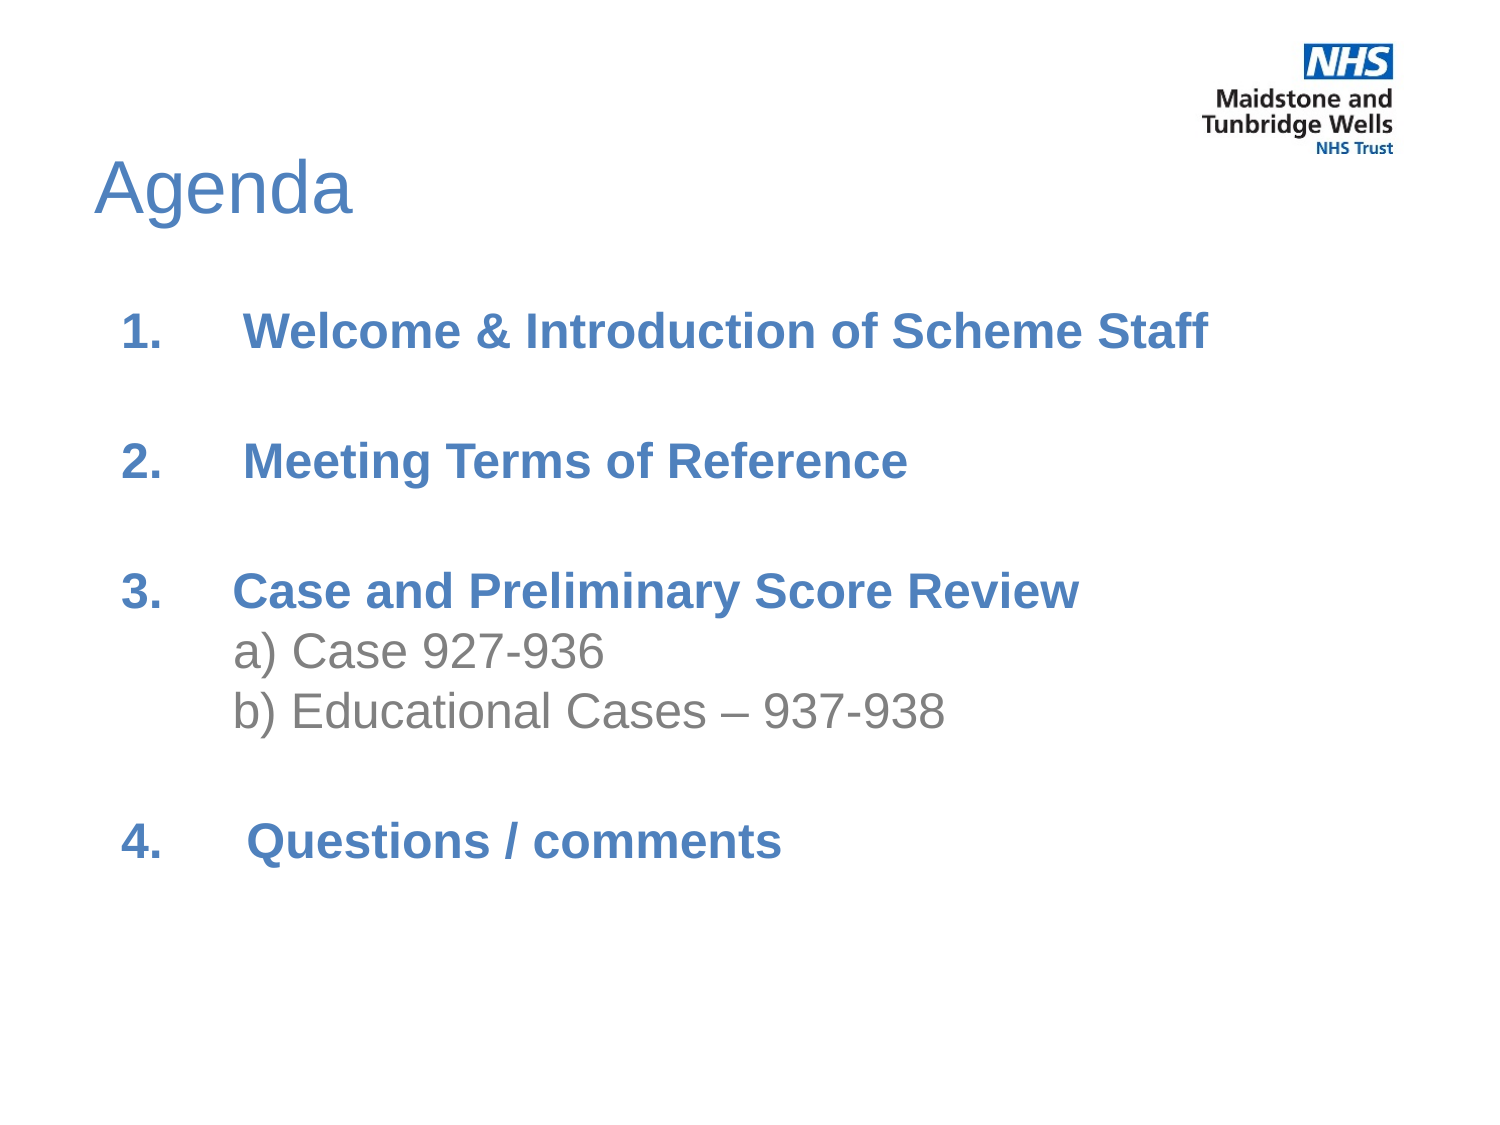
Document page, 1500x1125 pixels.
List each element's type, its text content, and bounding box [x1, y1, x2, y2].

picture [1195, 41, 1404, 154]
subtitle Welcome & Introduction of Scheme Staff Meeting Terms of Reference 3. Case and Preliminary Score Review a) Case 927-936 b) Educational Cases – 937-938 4. Questions / comments [106, 290, 1394, 1009]
title Agenda [79, 112, 1394, 255]
